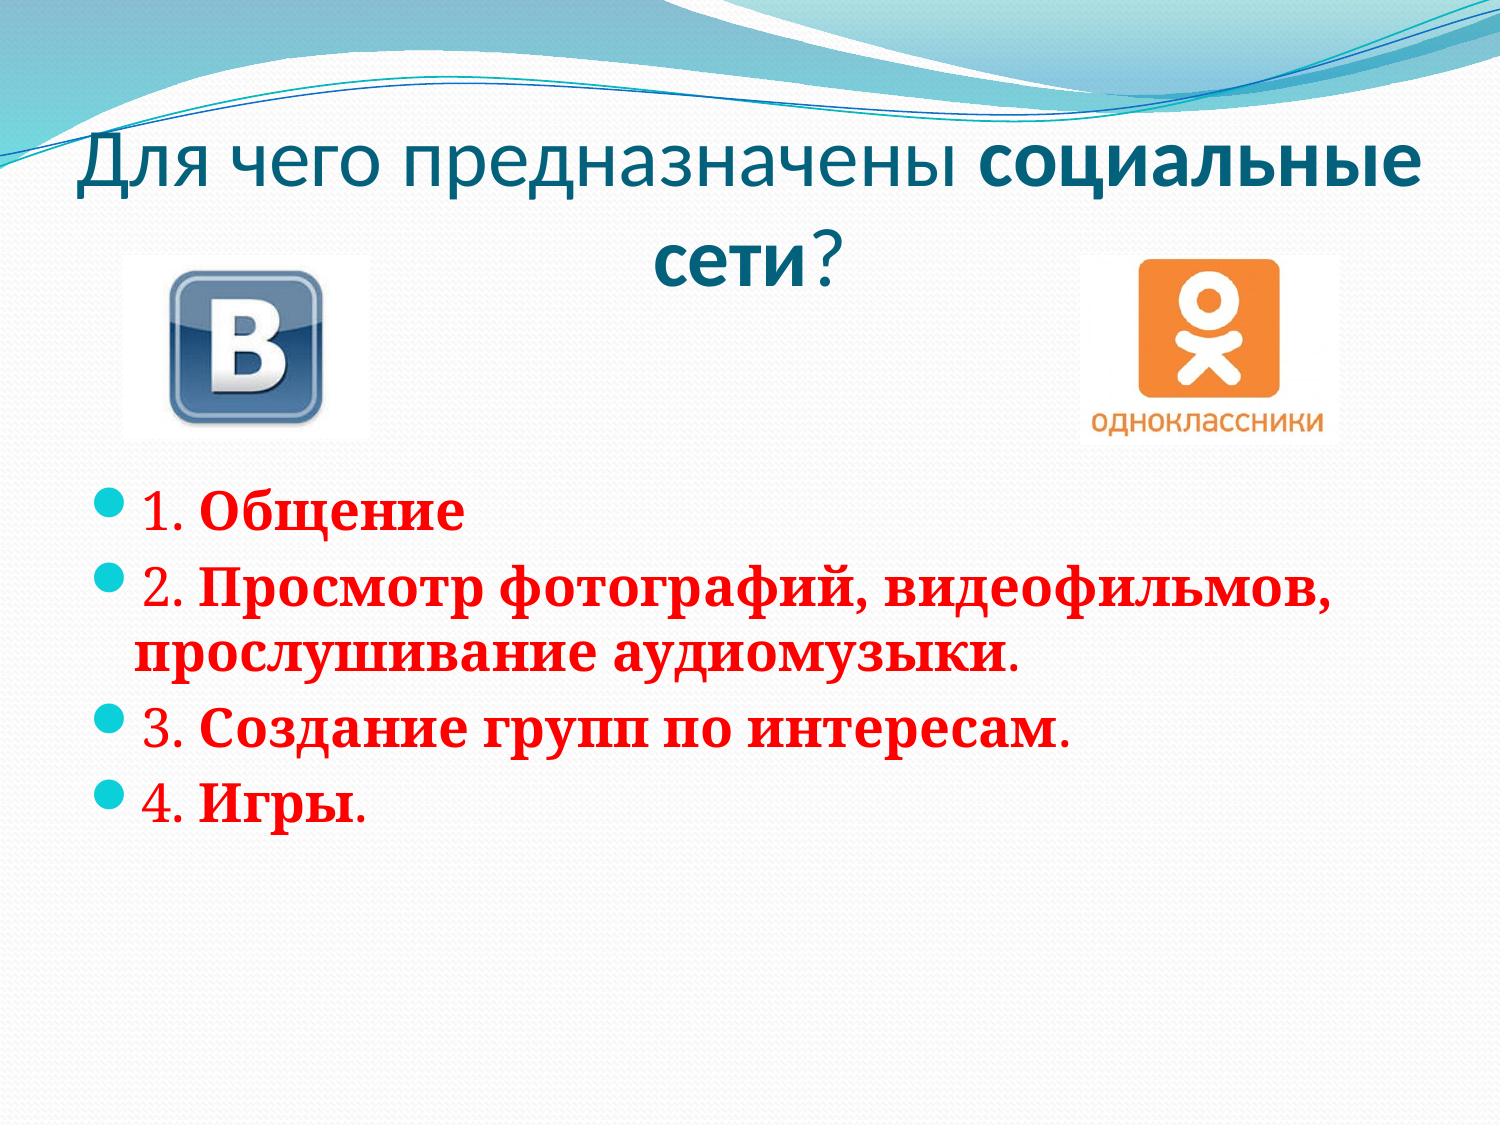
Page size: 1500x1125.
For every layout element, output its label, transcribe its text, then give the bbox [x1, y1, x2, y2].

title Для чего предназначены социальные сети? [75, 115, 1425, 303]
picture [123, 255, 369, 439]
list 1. Общение 2. Просмотр фотографий, видеофильмов, прослушивание аудиомузыки. 3. Создание групп по интересам. 4. Игры. [75, 317, 1425, 1038]
picture [1080, 255, 1339, 445]
